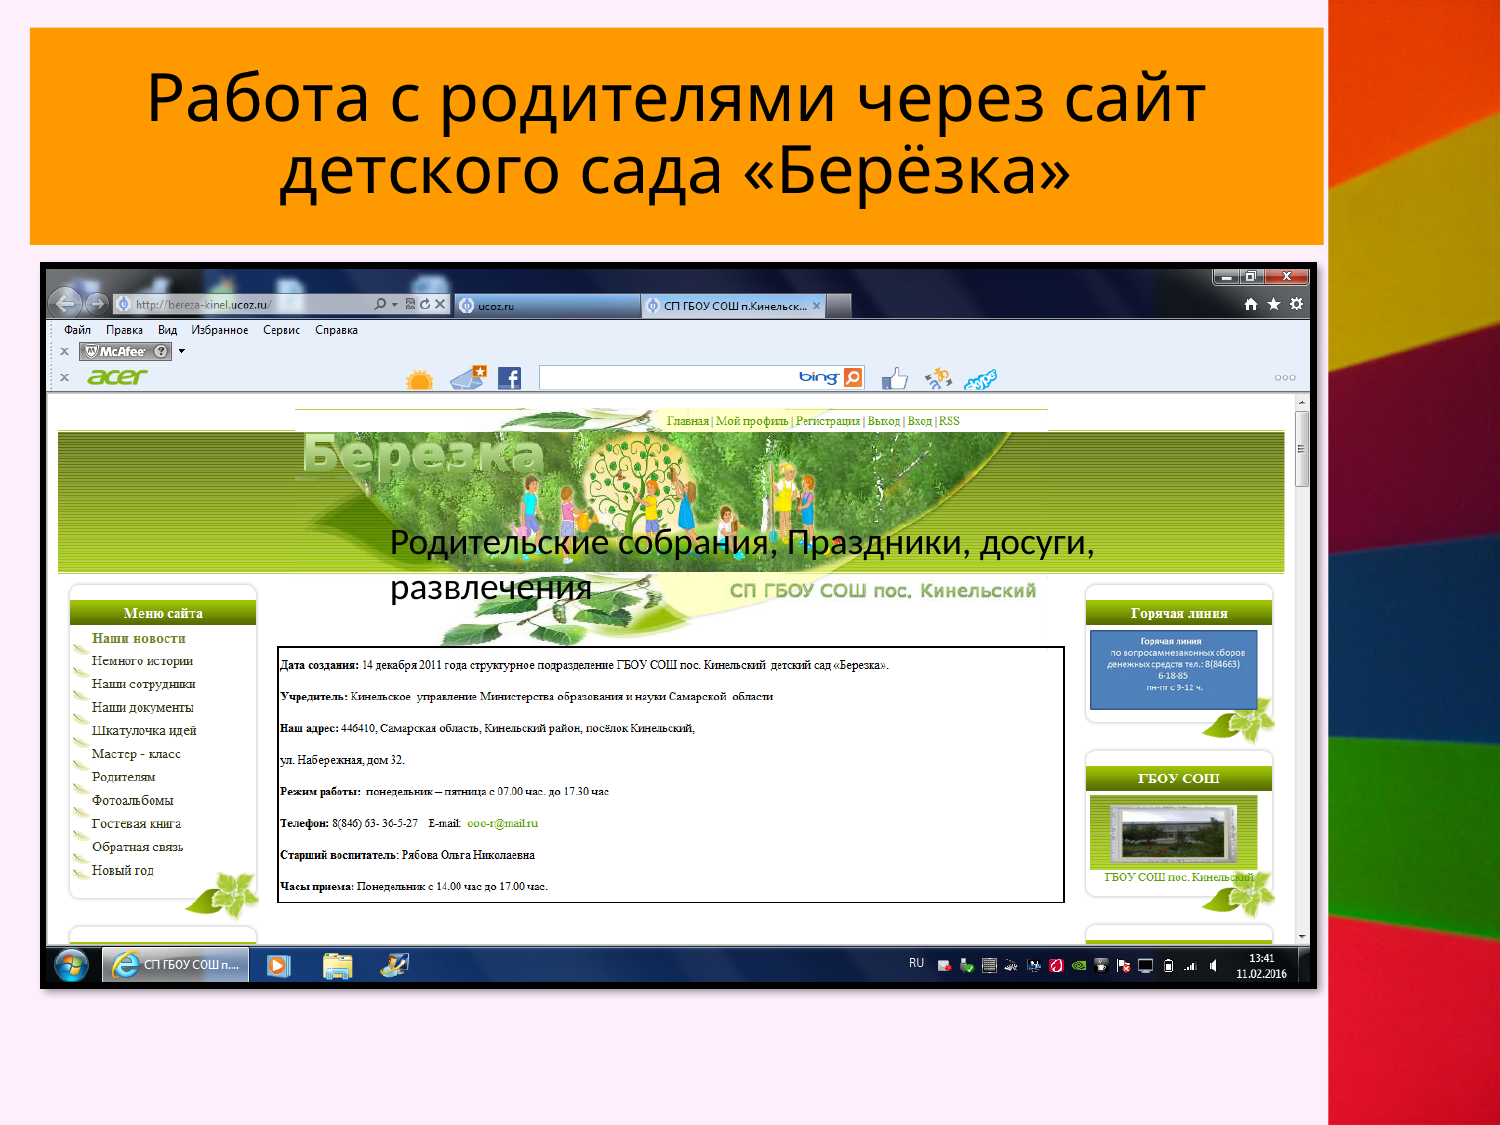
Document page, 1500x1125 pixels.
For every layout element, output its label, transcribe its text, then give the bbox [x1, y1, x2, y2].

picture [0, 0, 1500, 1125]
title Работа с родителями через сайт детского сада «Берёзка» [29, 27, 1324, 245]
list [46, 268, 1311, 983]
